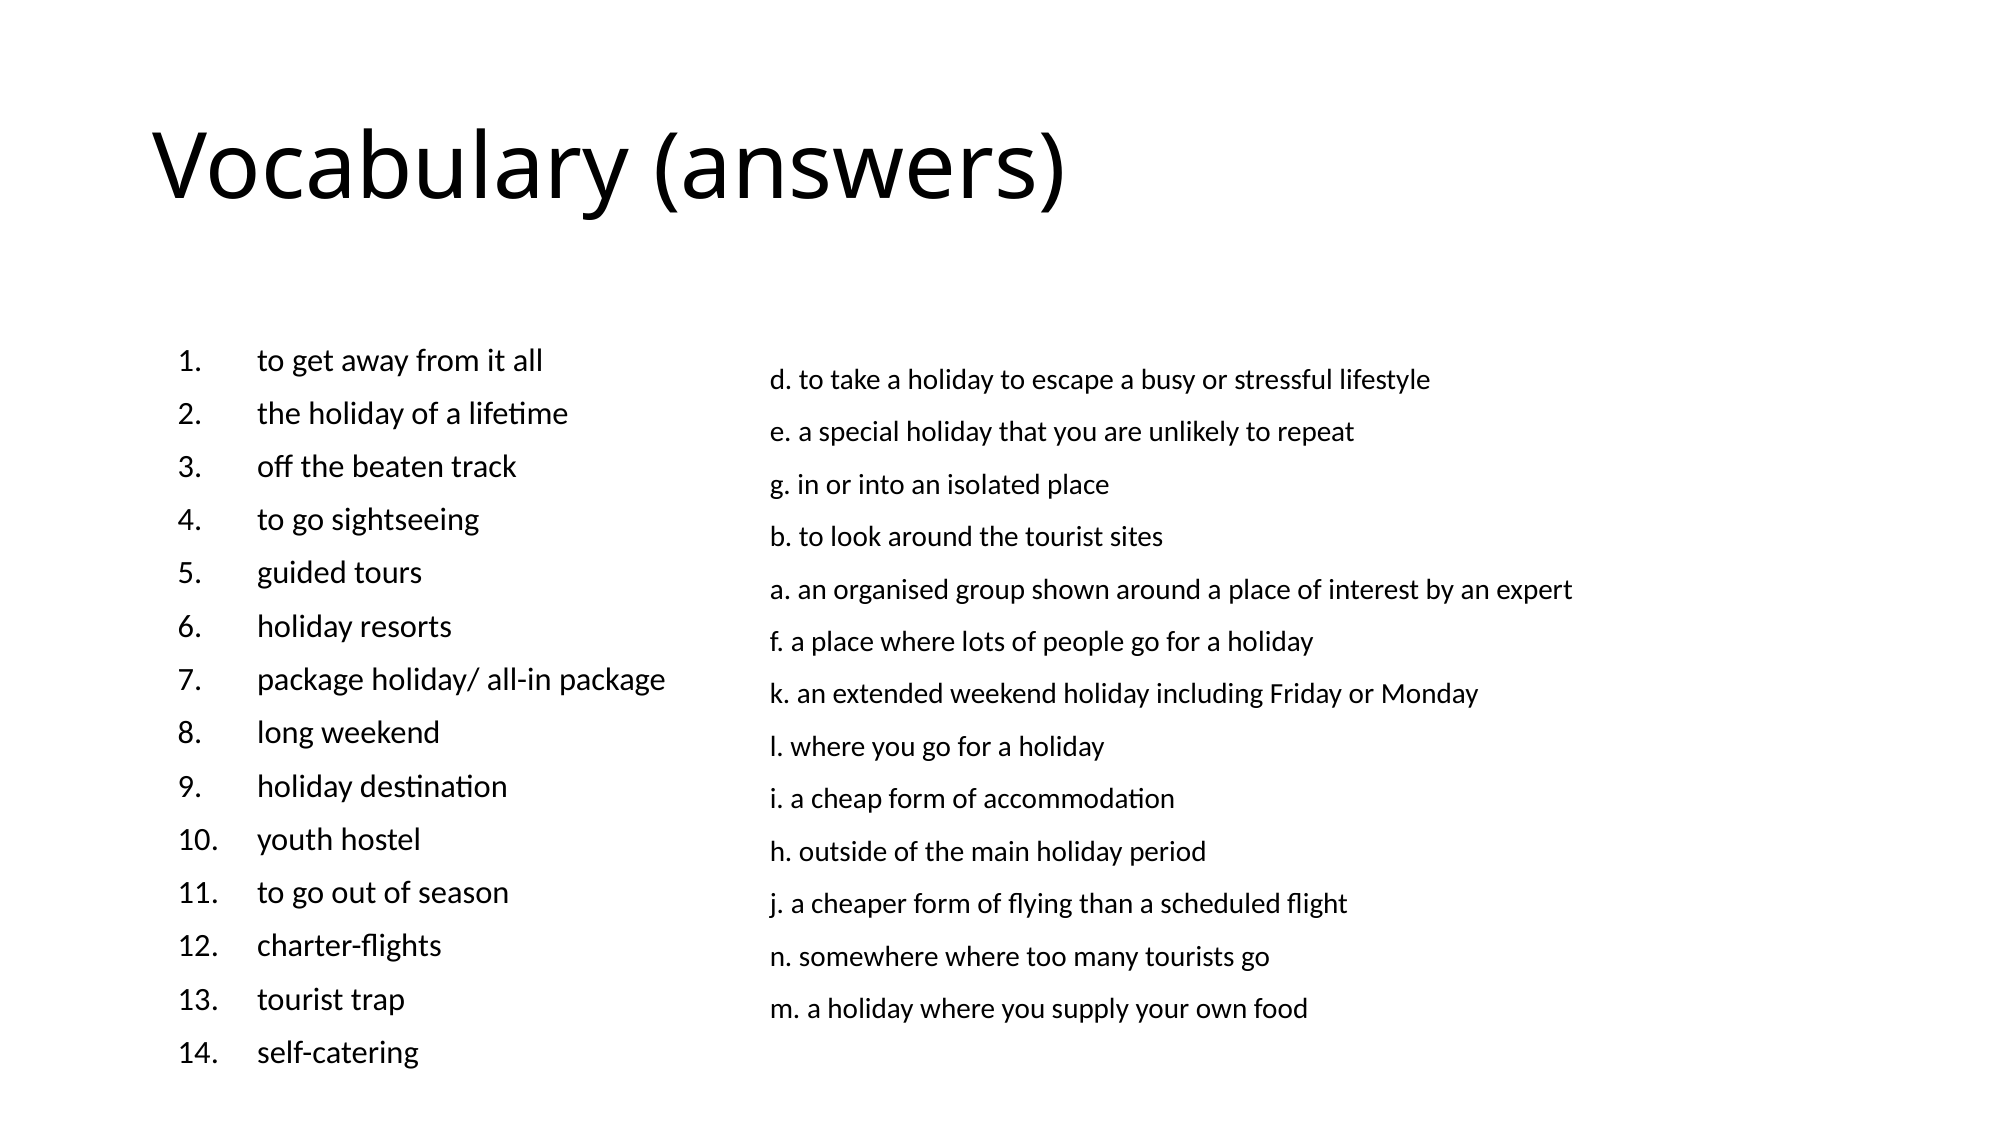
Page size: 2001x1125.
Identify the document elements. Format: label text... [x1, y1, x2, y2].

list to get away from it all the holiday of a lifetime off the beaten track to go sightseeing guided tours holiday resorts package holiday/ all-in package long weekend holiday destination youth hostel to go out of season charter-flights tourist trap self-catering [162, 335, 755, 1084]
title Vocabulary (answers) [137, 59, 1863, 278]
text_box d. to take a holiday to escape a busy or stressful lifestyle e. a special holiday that you are unlikely to repeat g. in or into an isolated place b. to look around the tourist sites a. an organised group shown around a place of interest by an expert f. a place where lots of people go for a holiday k. an extended weekend holiday including Friday or Monday l. where you go for a holiday i. a cheap form of accommodation h. outside of the main holiday period j. a cheaper form of flying than a scheduled flight n. somewhere where too many tourists go m. a holiday where you supply your own food [755, 335, 1979, 1125]
